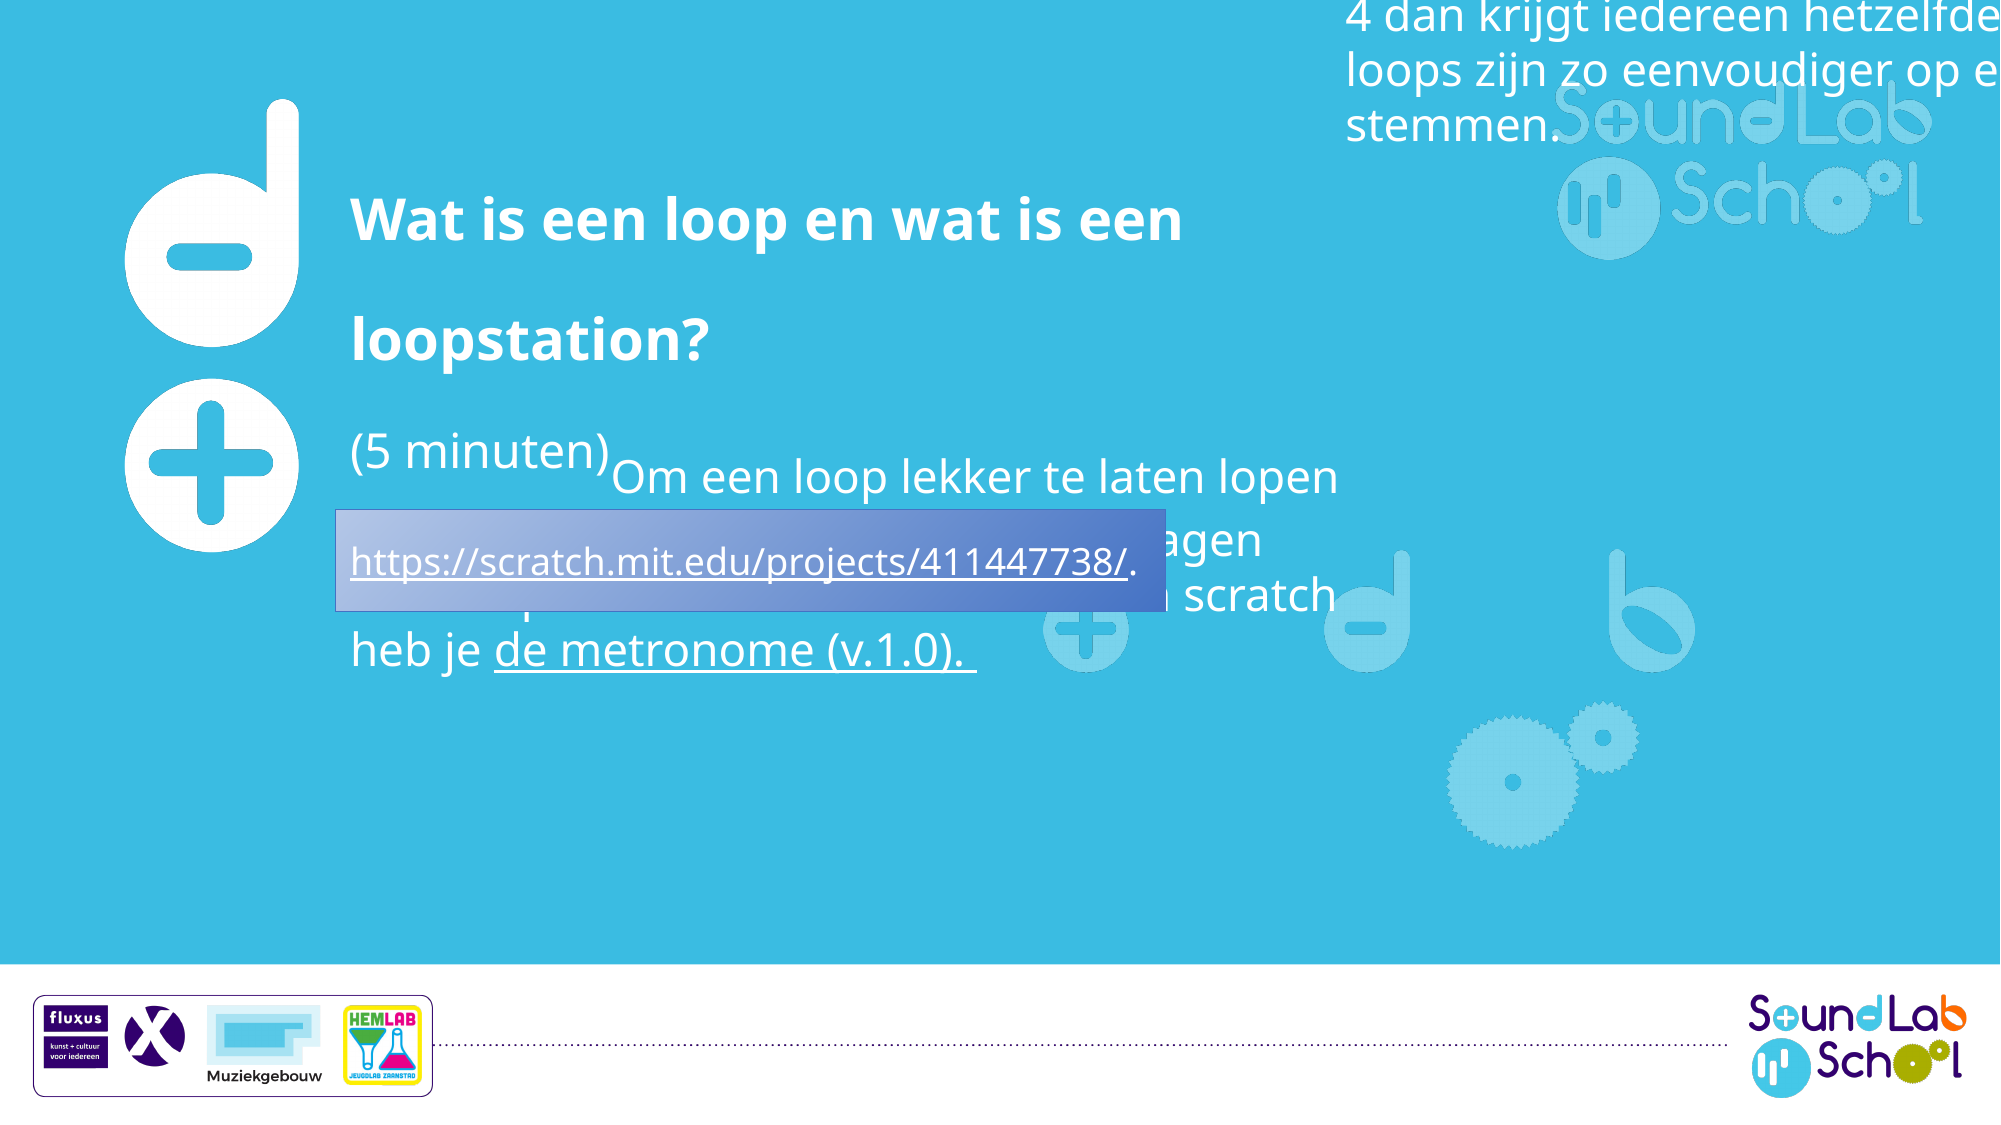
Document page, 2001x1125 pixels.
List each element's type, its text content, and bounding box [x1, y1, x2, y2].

text_box Wat is een loop en wat is een loopstation? (5 minuten)Om een loop lekker te laten lopen heb je een vast tempo nodig om alle lagen lekker op elkaar te laten aansluiten. In scratch heb je de metronome (v.1.0). Als je het tempo op 60 zet en de maatsoort op 4 dan krijgt iedereen hetzelfde tempo. De loops zijn zo eenvoudiger op elkaar af te stemmen. ​ [335, 0, 2000, 873]
text_box [335, 509, 1166, 530]
picture [1018, 545, 1700, 869]
text_box https://scratch.mit.edu/projects/411447738/. [335, 530, 1216, 597]
picture [0, 993, 2000, 1099]
text_box [335, 597, 1018, 612]
text_box [0, 0, 2000, 965]
picture [1549, 79, 1934, 261]
picture [123, 95, 300, 556]
